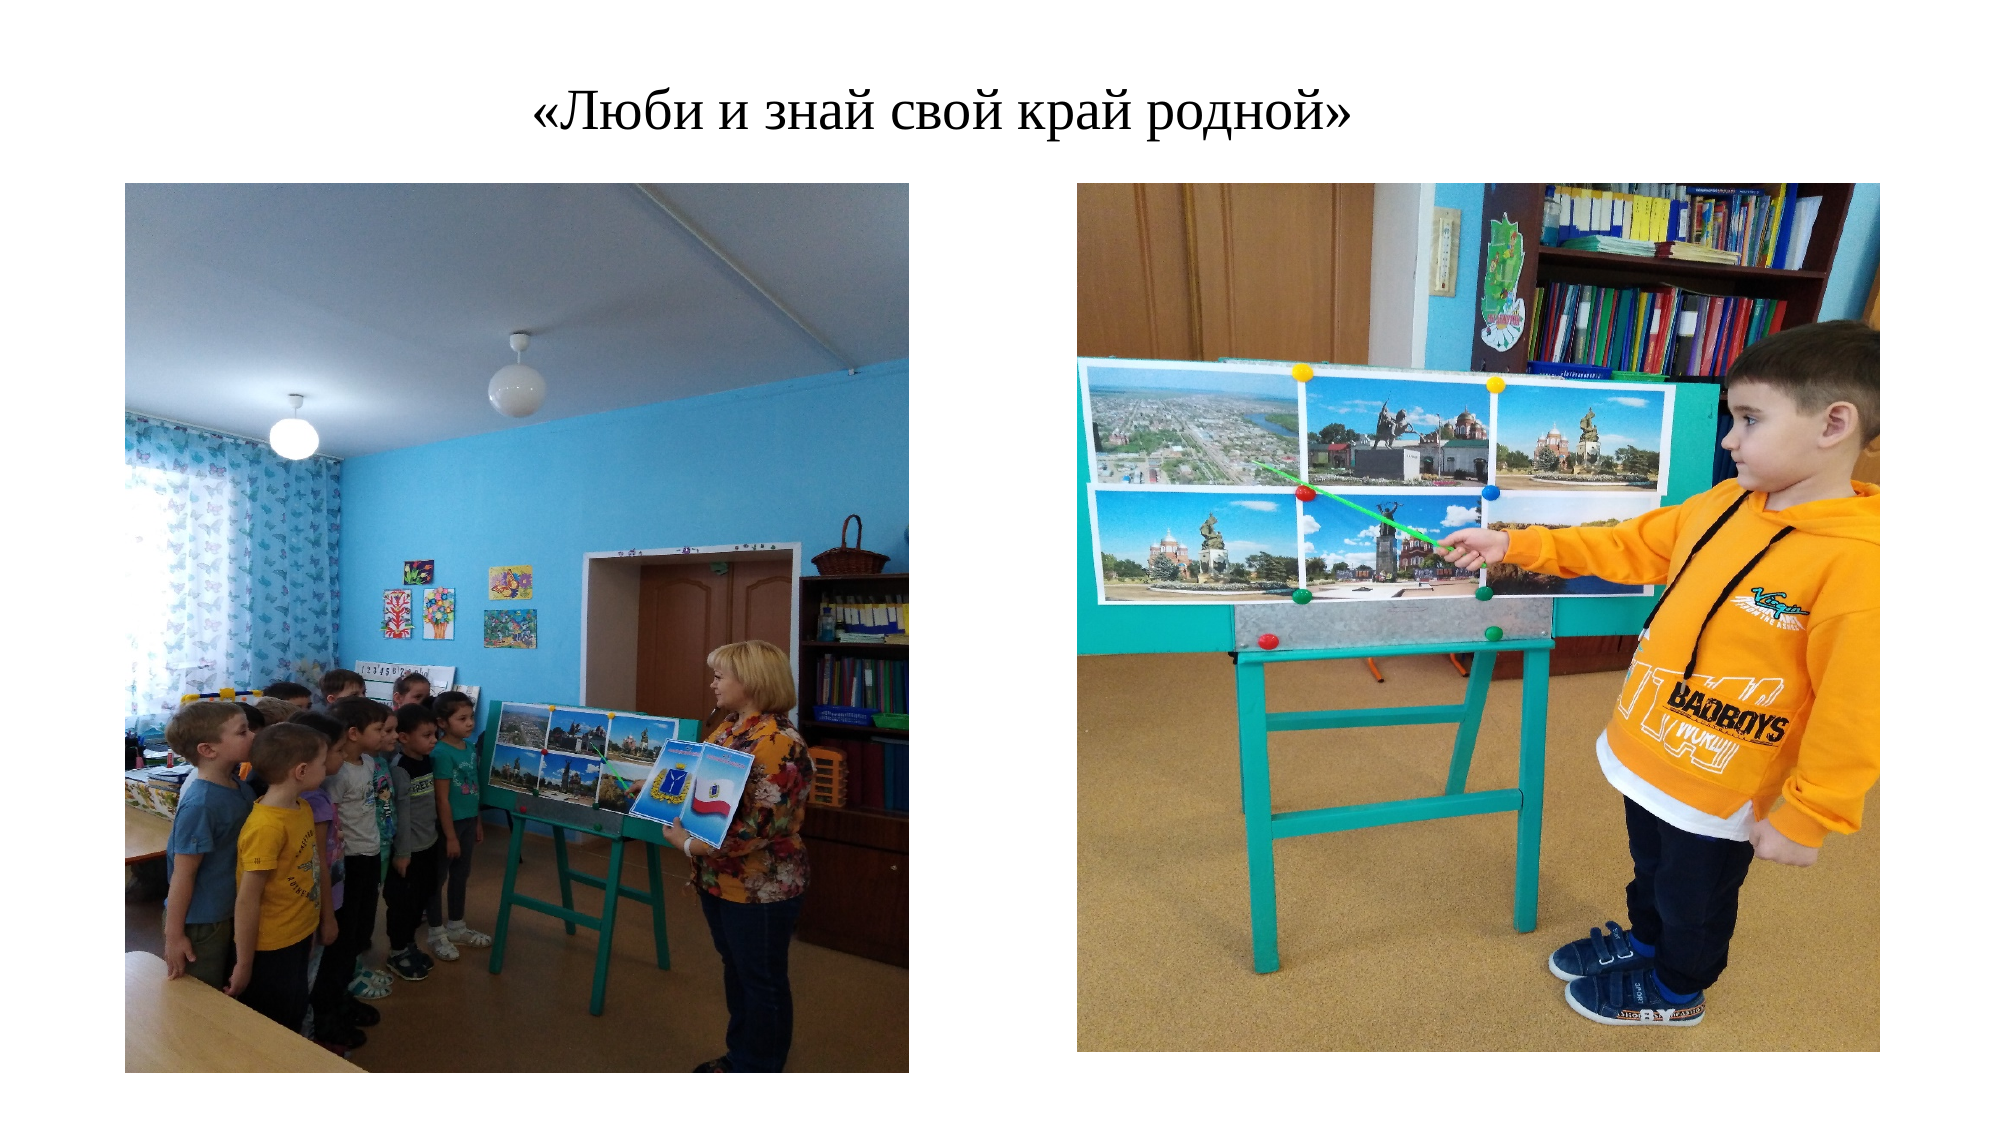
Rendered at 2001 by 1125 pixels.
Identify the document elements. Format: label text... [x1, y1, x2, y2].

title «Люби и знай свой край родной» [66, 59, 1863, 163]
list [1077, 183, 1880, 1053]
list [124, 183, 909, 1073]
